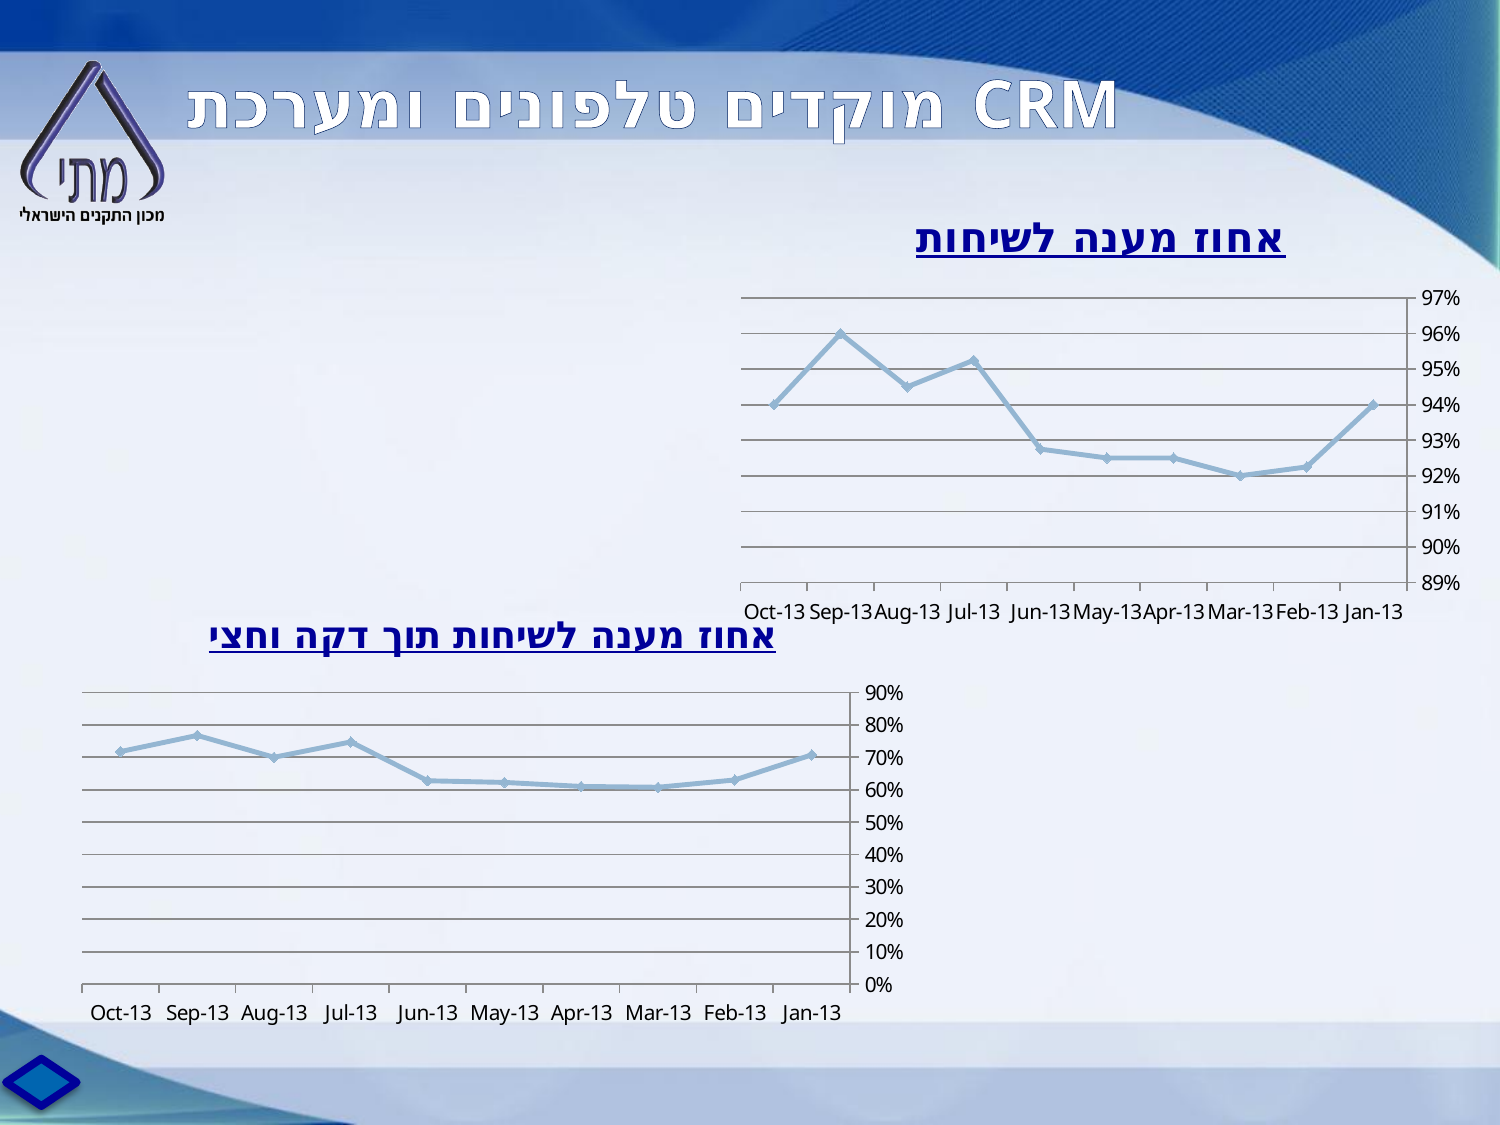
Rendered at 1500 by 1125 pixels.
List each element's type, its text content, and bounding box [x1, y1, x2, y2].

text_box [2, 1054, 81, 1110]
text_box מוקדים טלפונים ומערכת CRM [179, 53, 1171, 149]
chart [64, 184, 1476, 1037]
picture [0, 0, 1500, 1125]
